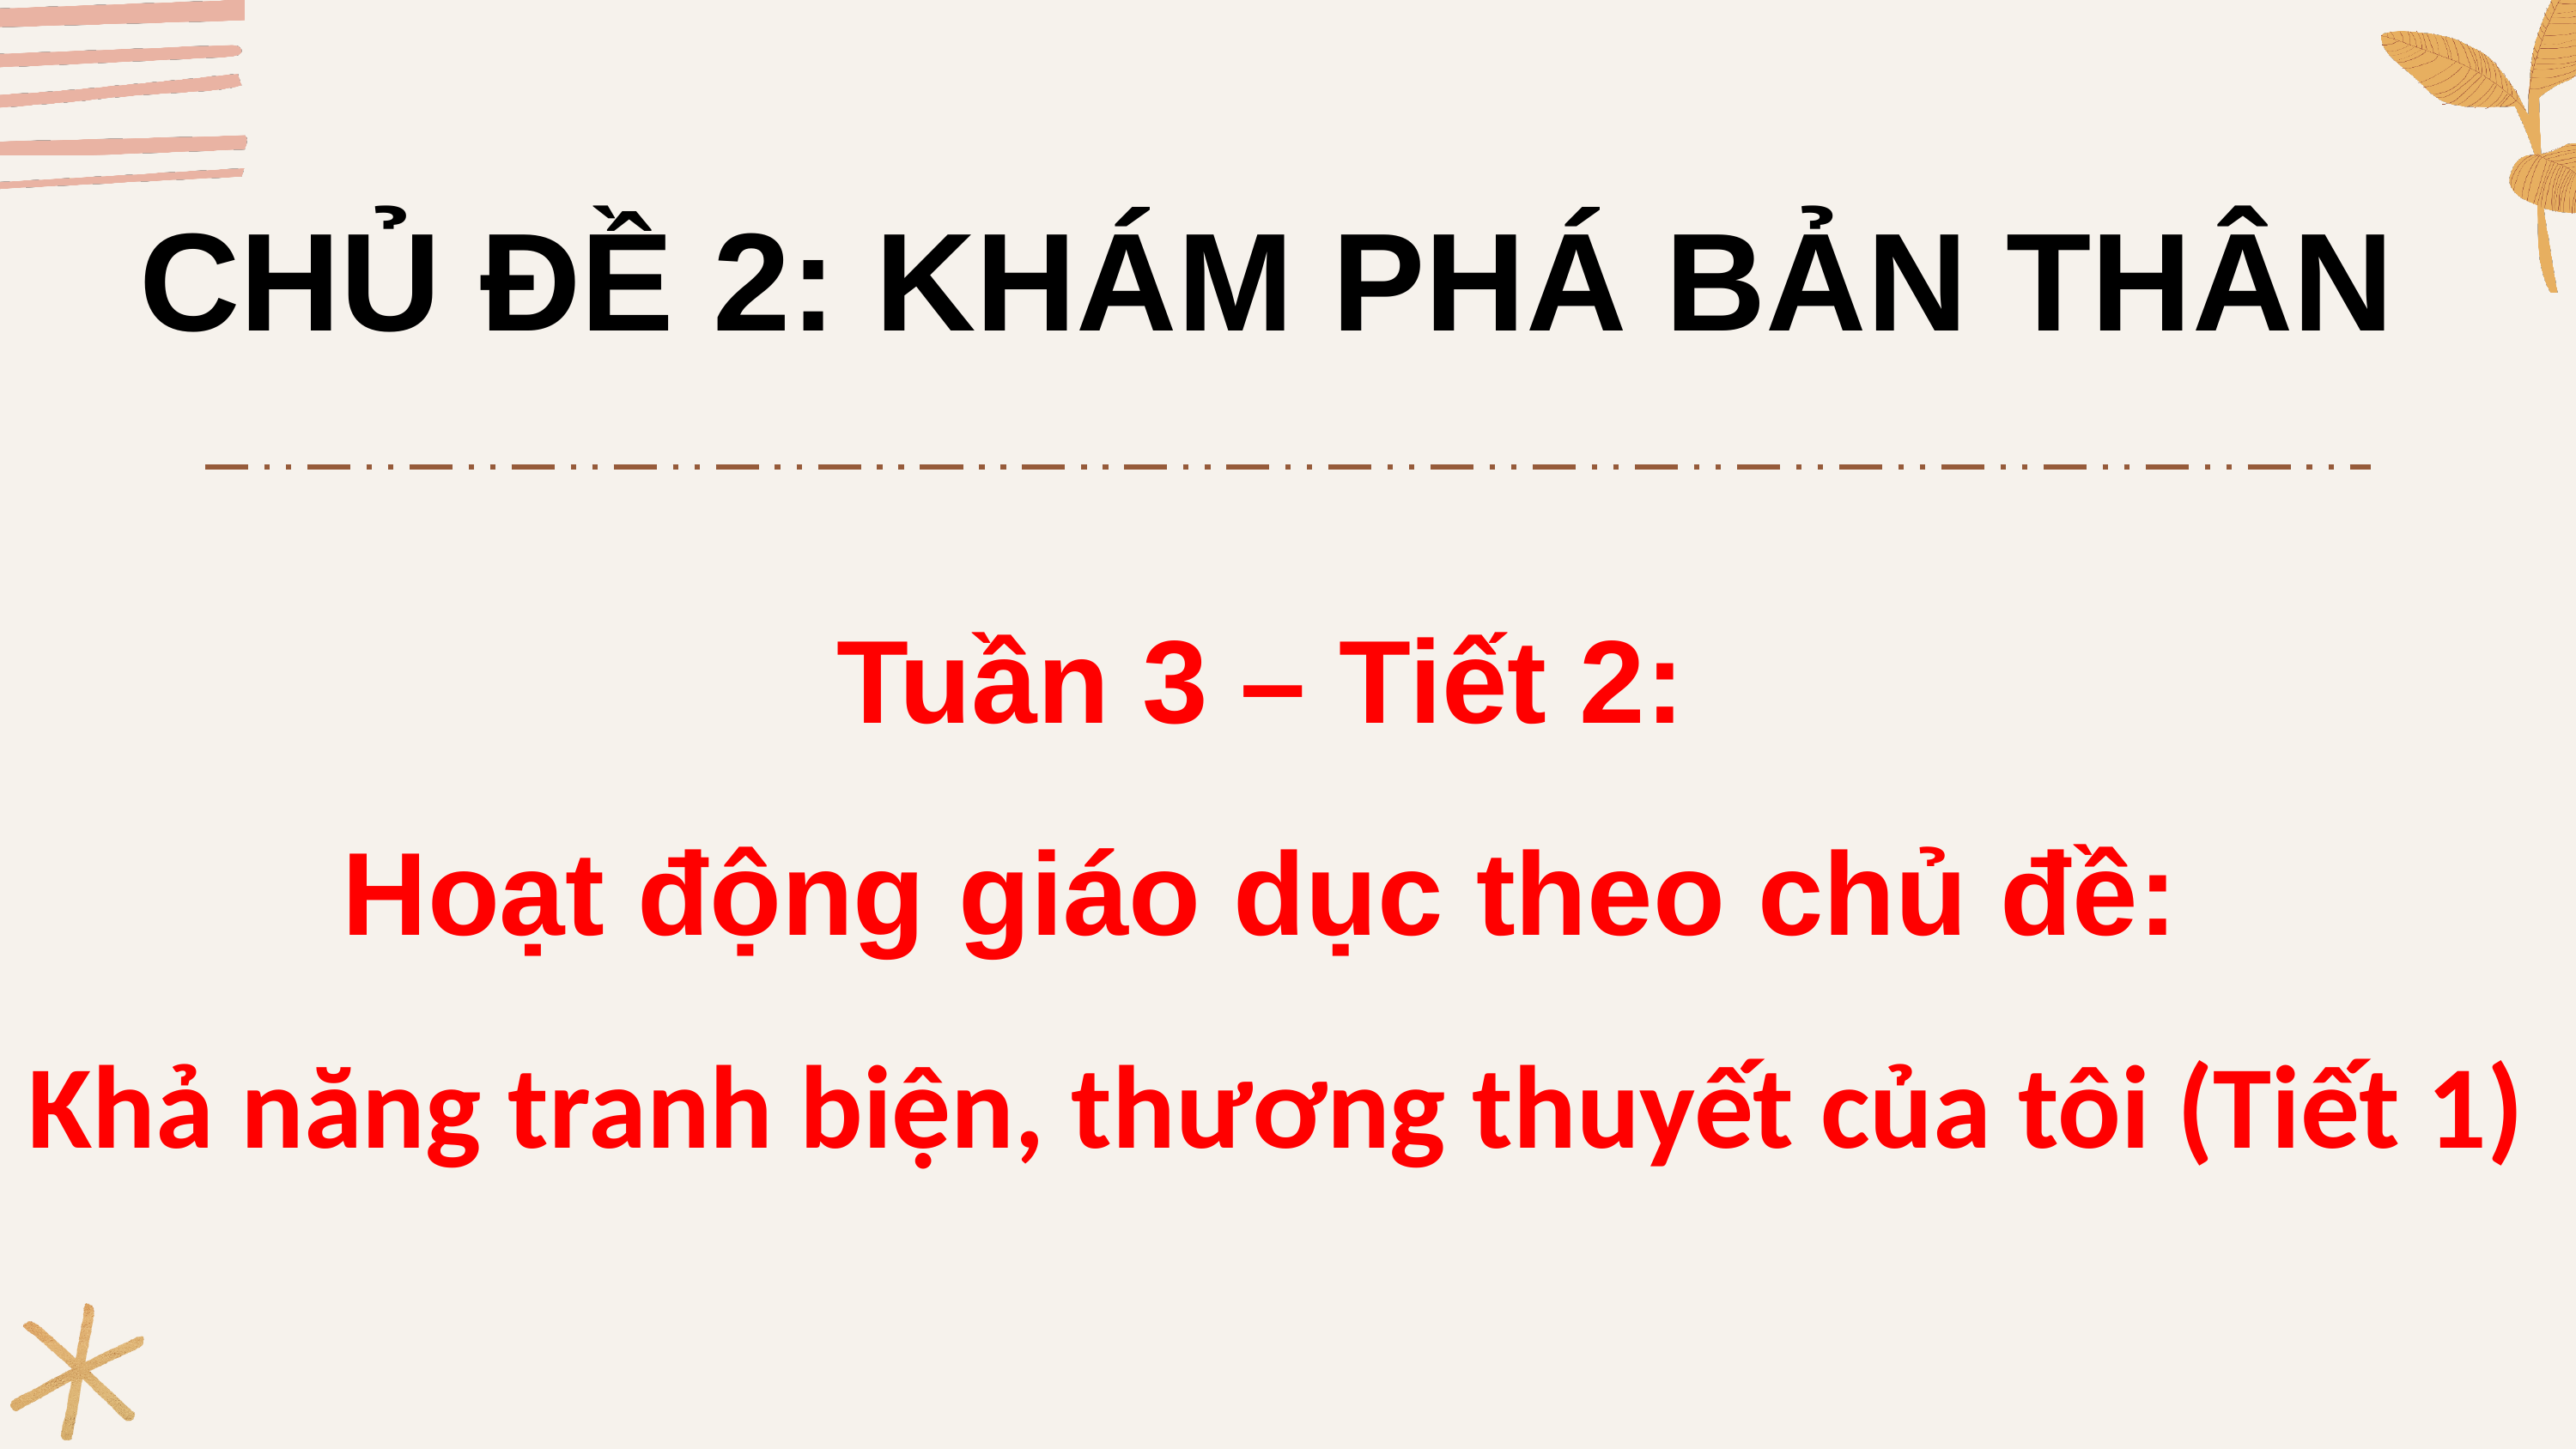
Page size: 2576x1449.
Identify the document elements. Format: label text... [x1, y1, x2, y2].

picture [0, 0, 247, 193]
text_box CHỦ ĐỀ 2: KHÁM PHÁ BẢN THÂN [54, 185, 2479, 366]
picture [2380, 0, 2576, 293]
text_box Tuần 3 – Tiết 2: Hoạt động giáo dục theo chủ đề: Khả năng tranh biện, thương thuyết của tôi (Tiết 1) [10, 528, 2544, 1178]
picture [10, 1302, 144, 1440]
